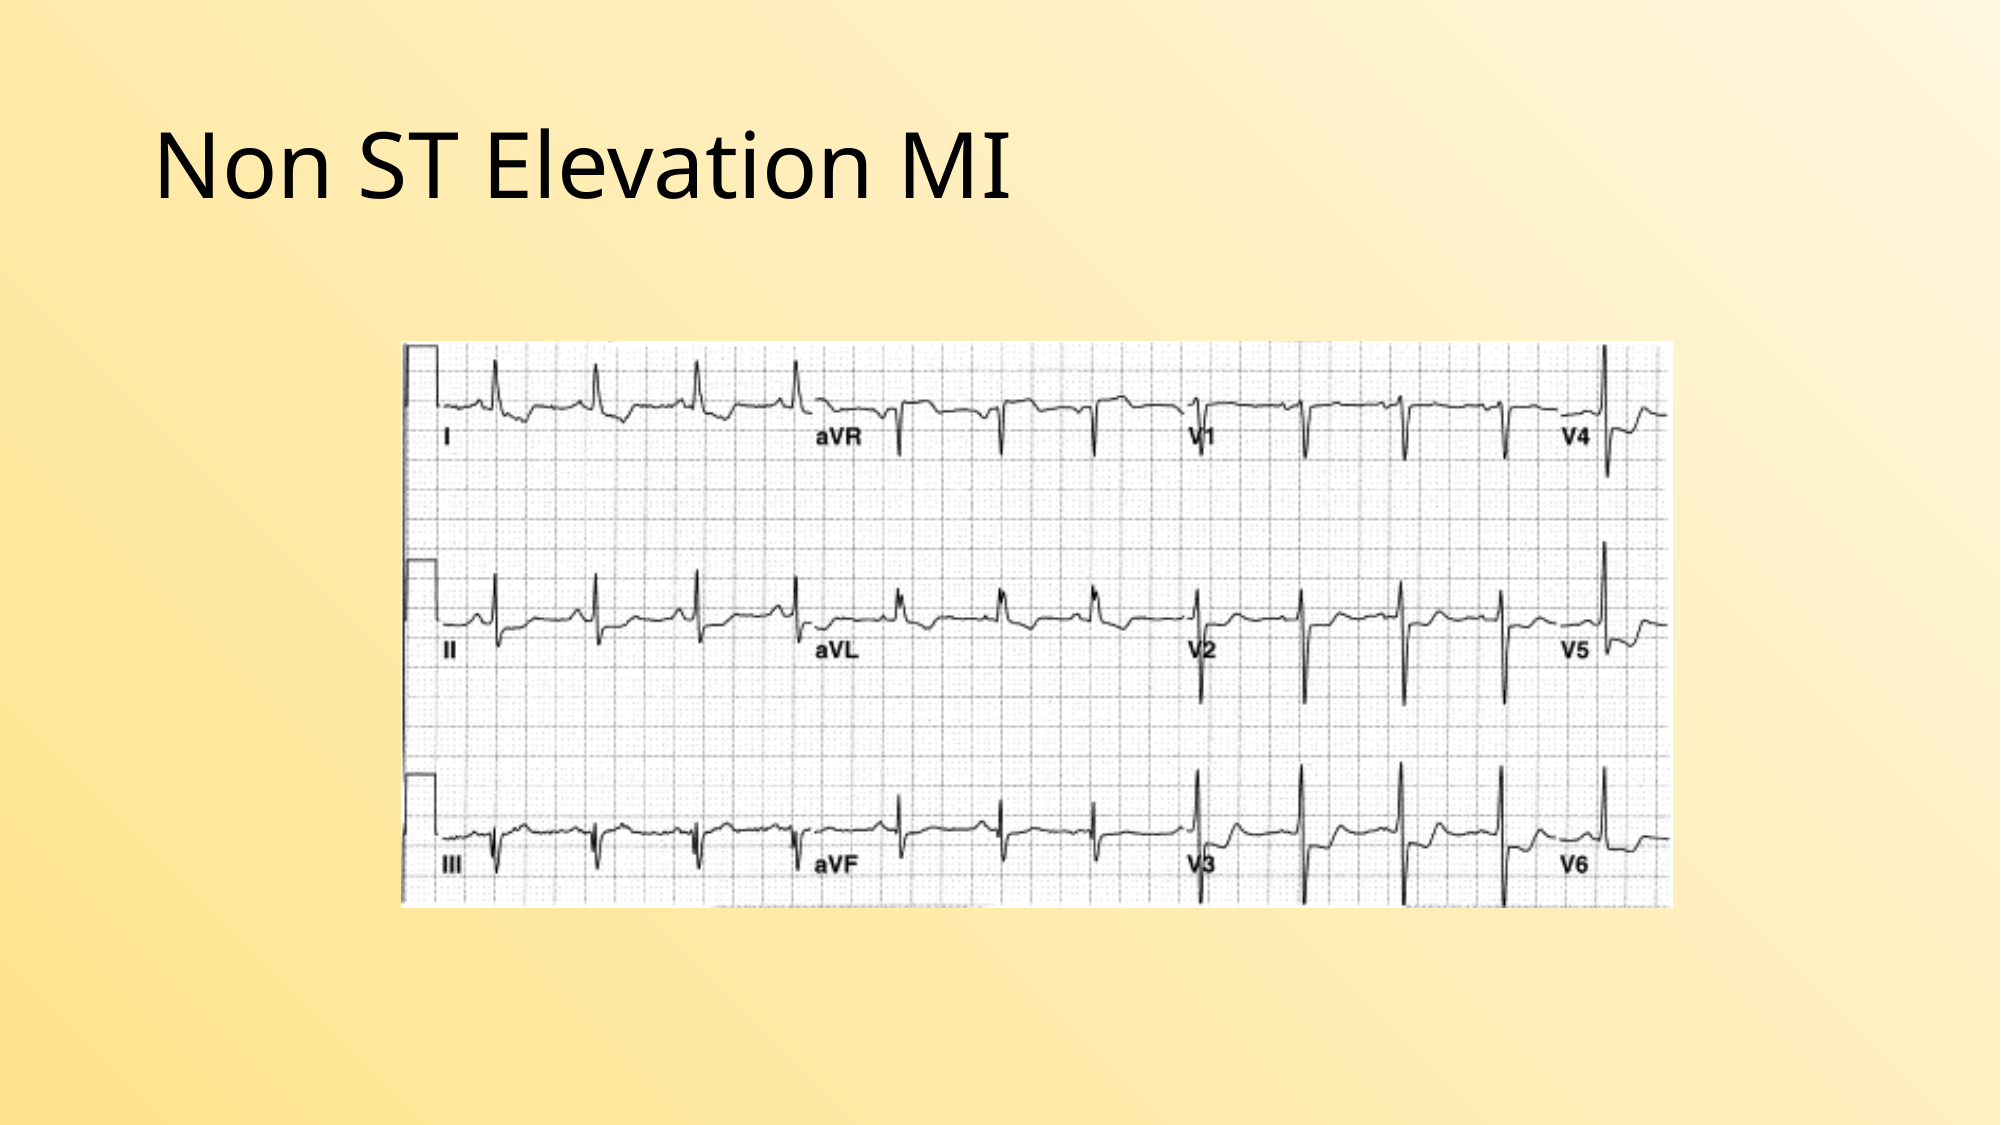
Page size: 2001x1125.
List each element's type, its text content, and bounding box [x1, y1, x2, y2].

title Non ST Elevation MI [137, 59, 1863, 278]
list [401, 341, 1673, 908]
